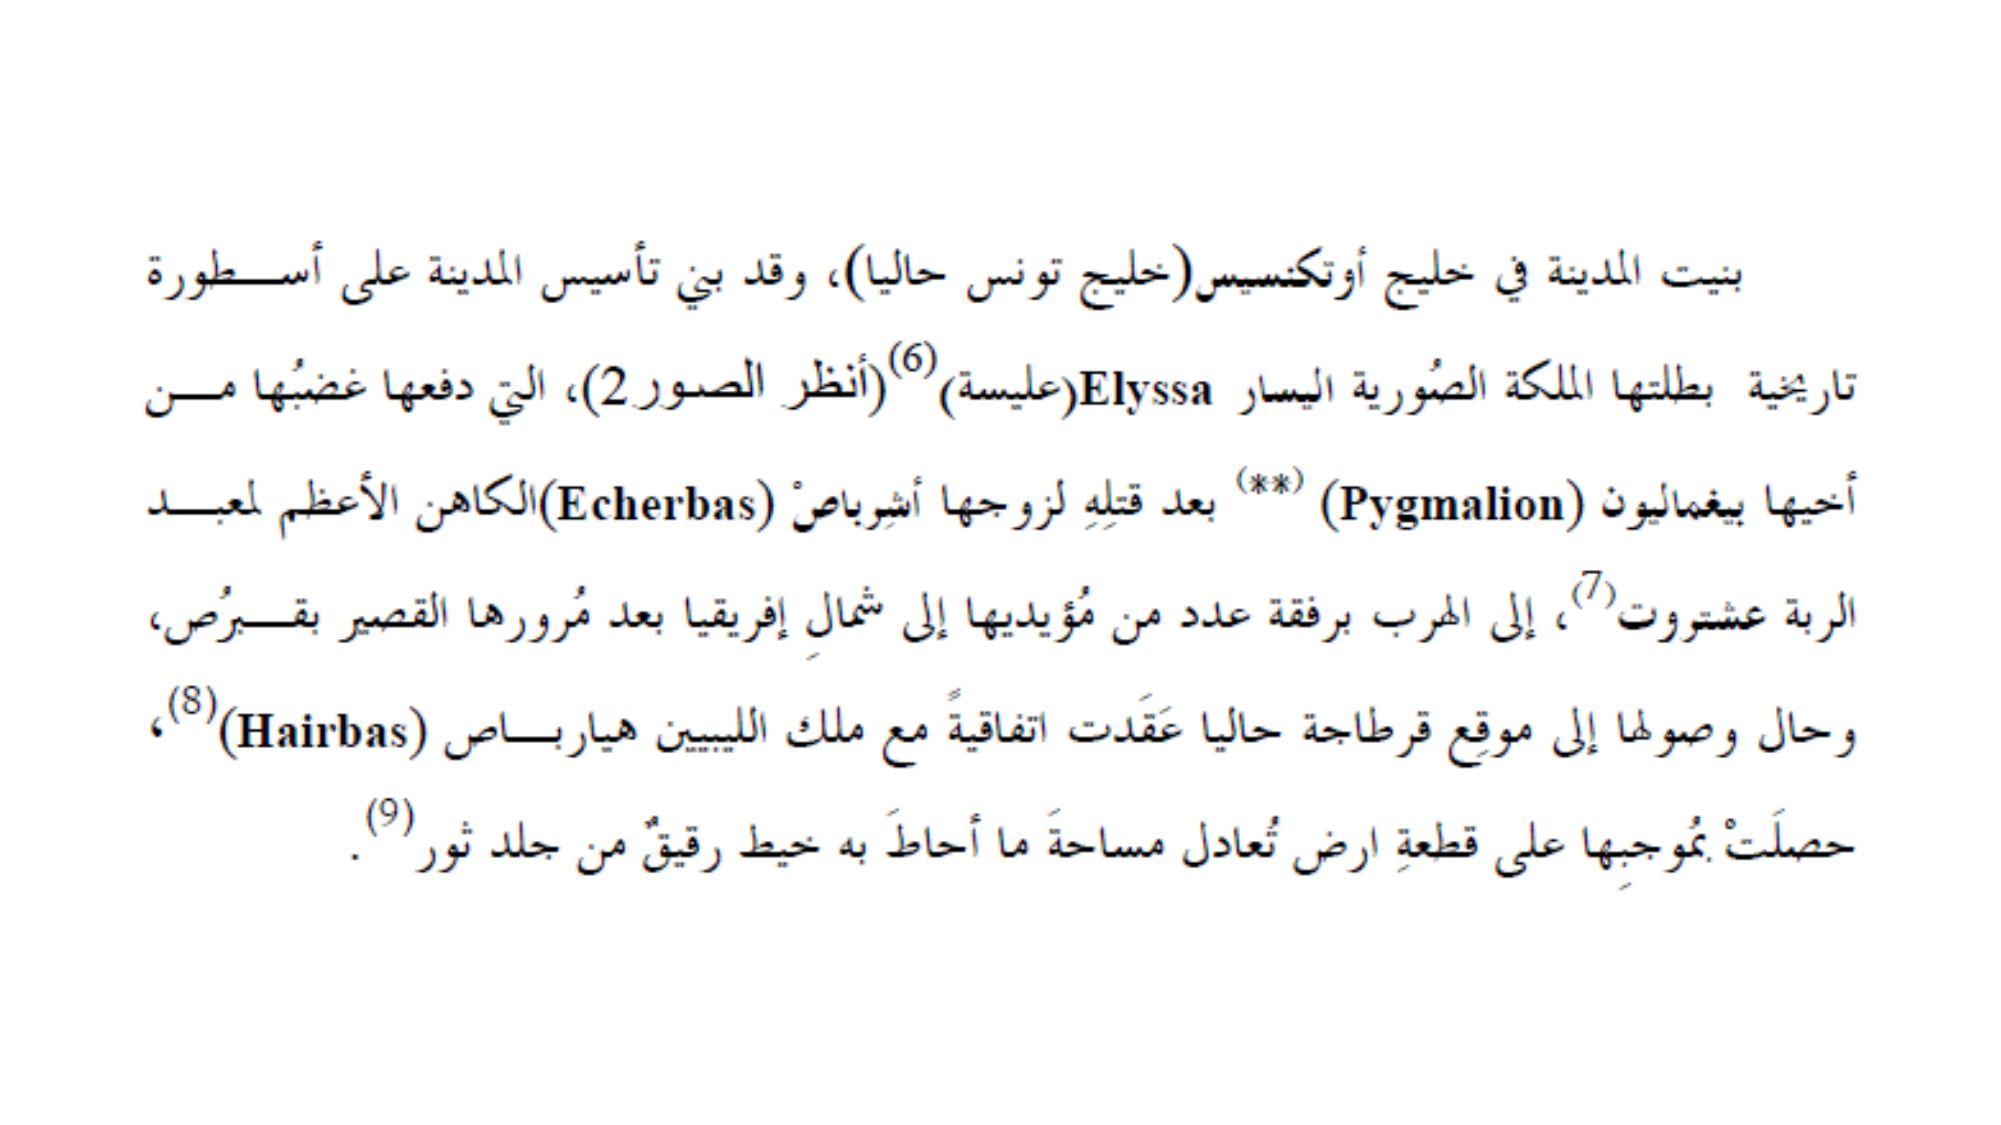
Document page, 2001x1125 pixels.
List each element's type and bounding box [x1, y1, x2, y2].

picture [47, 206, 1900, 930]
